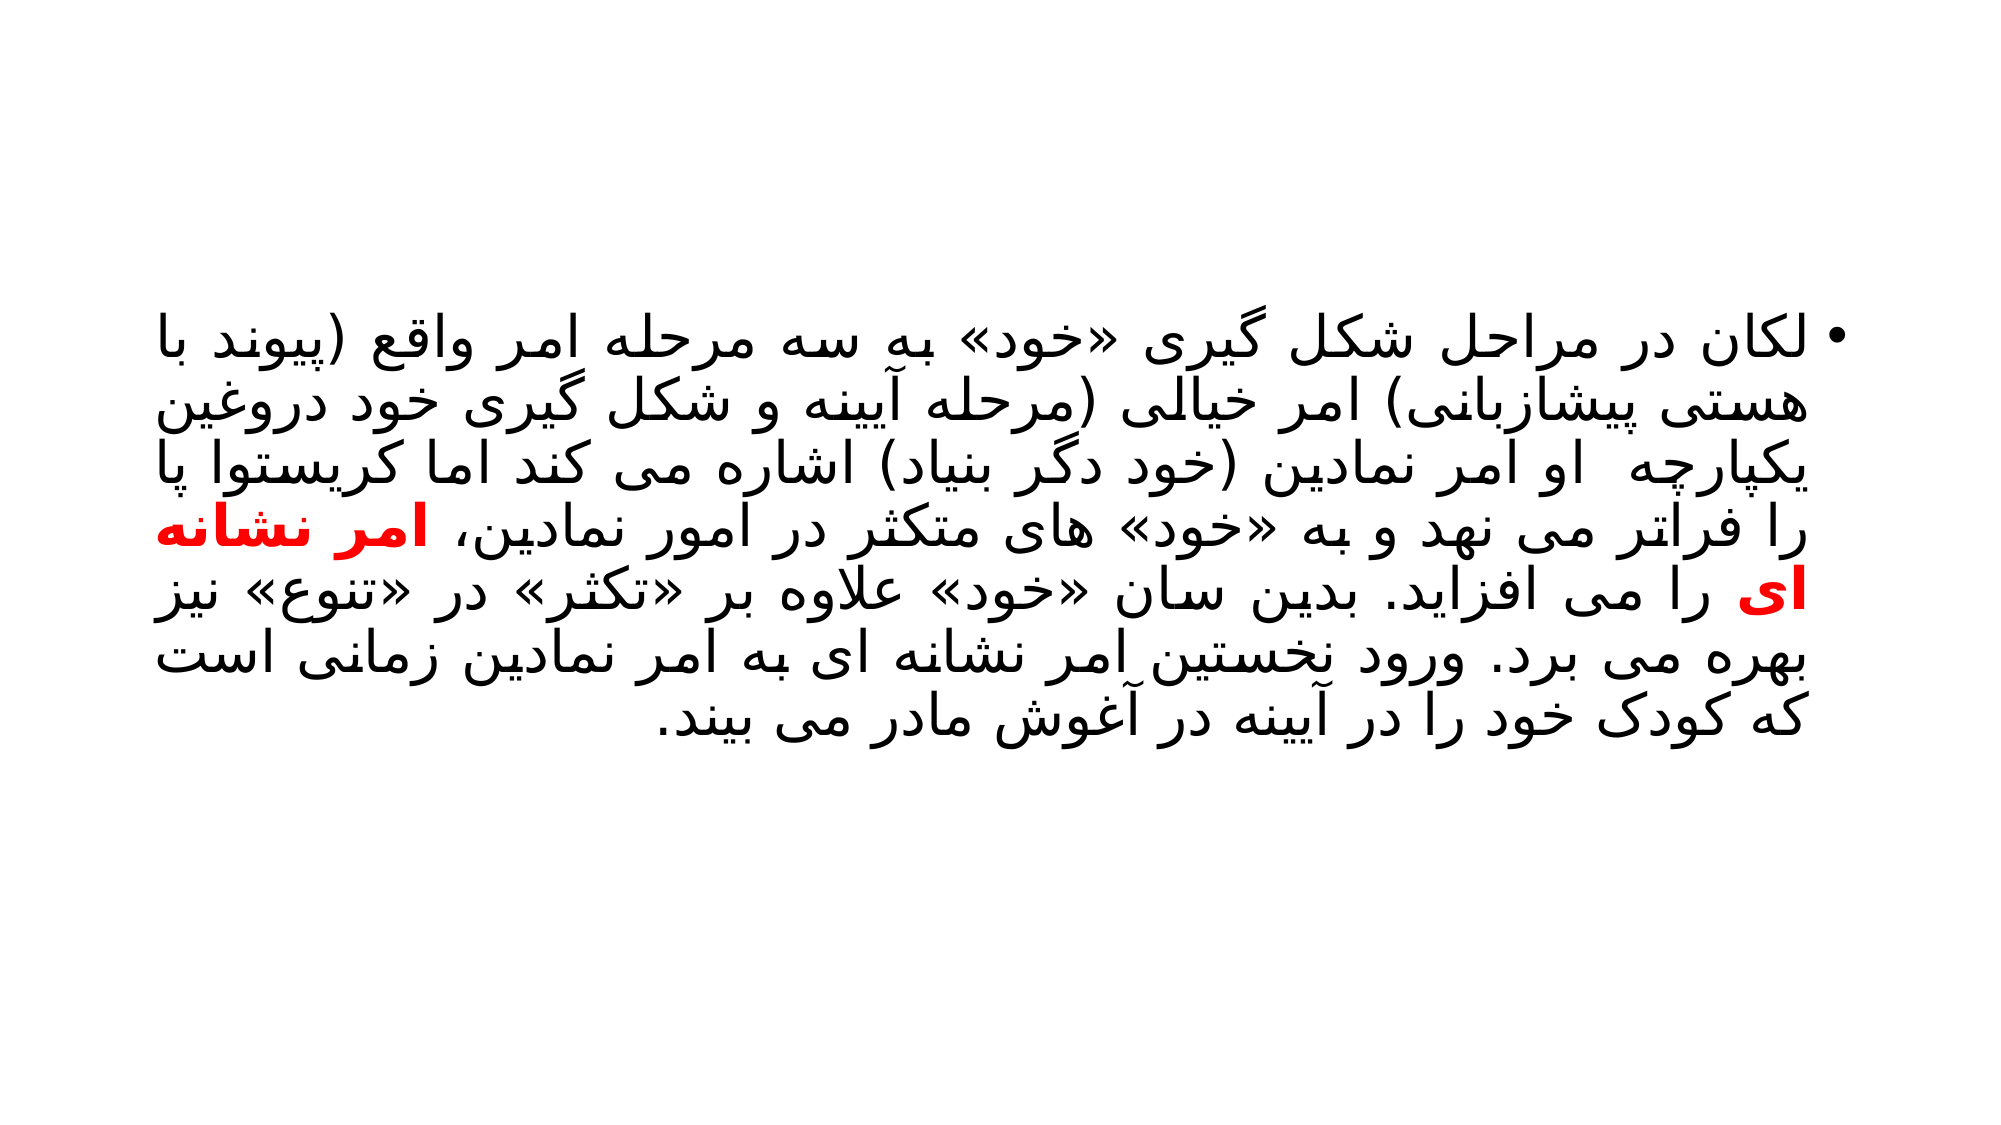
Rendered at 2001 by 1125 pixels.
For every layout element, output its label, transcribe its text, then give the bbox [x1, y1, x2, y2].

list لکان در مراحل شکل گیری «خود» به سه مرحله امر واقع (پیوند با هستی پیشازبانی) امر خیالی (مرحله آیینه و شکل گیری خود دروغین یکپارچه او امر نمادین (خود دگر بنیاد) اشاره می کند اما کریستوا پا را فراتر می نهد و به «خود» های متکثر در امور نمادین، امر نشانه ای را می افزاید. بدین سان «خود» علاوه بر «تکثر» در «تنوع» نیز بهره می برد. ورود نخستین امر نشانه ای به امر نمادین زمانی است که کودک خود را در آیینه در آغوش مادر می بیند. [137, 299, 1863, 1014]
